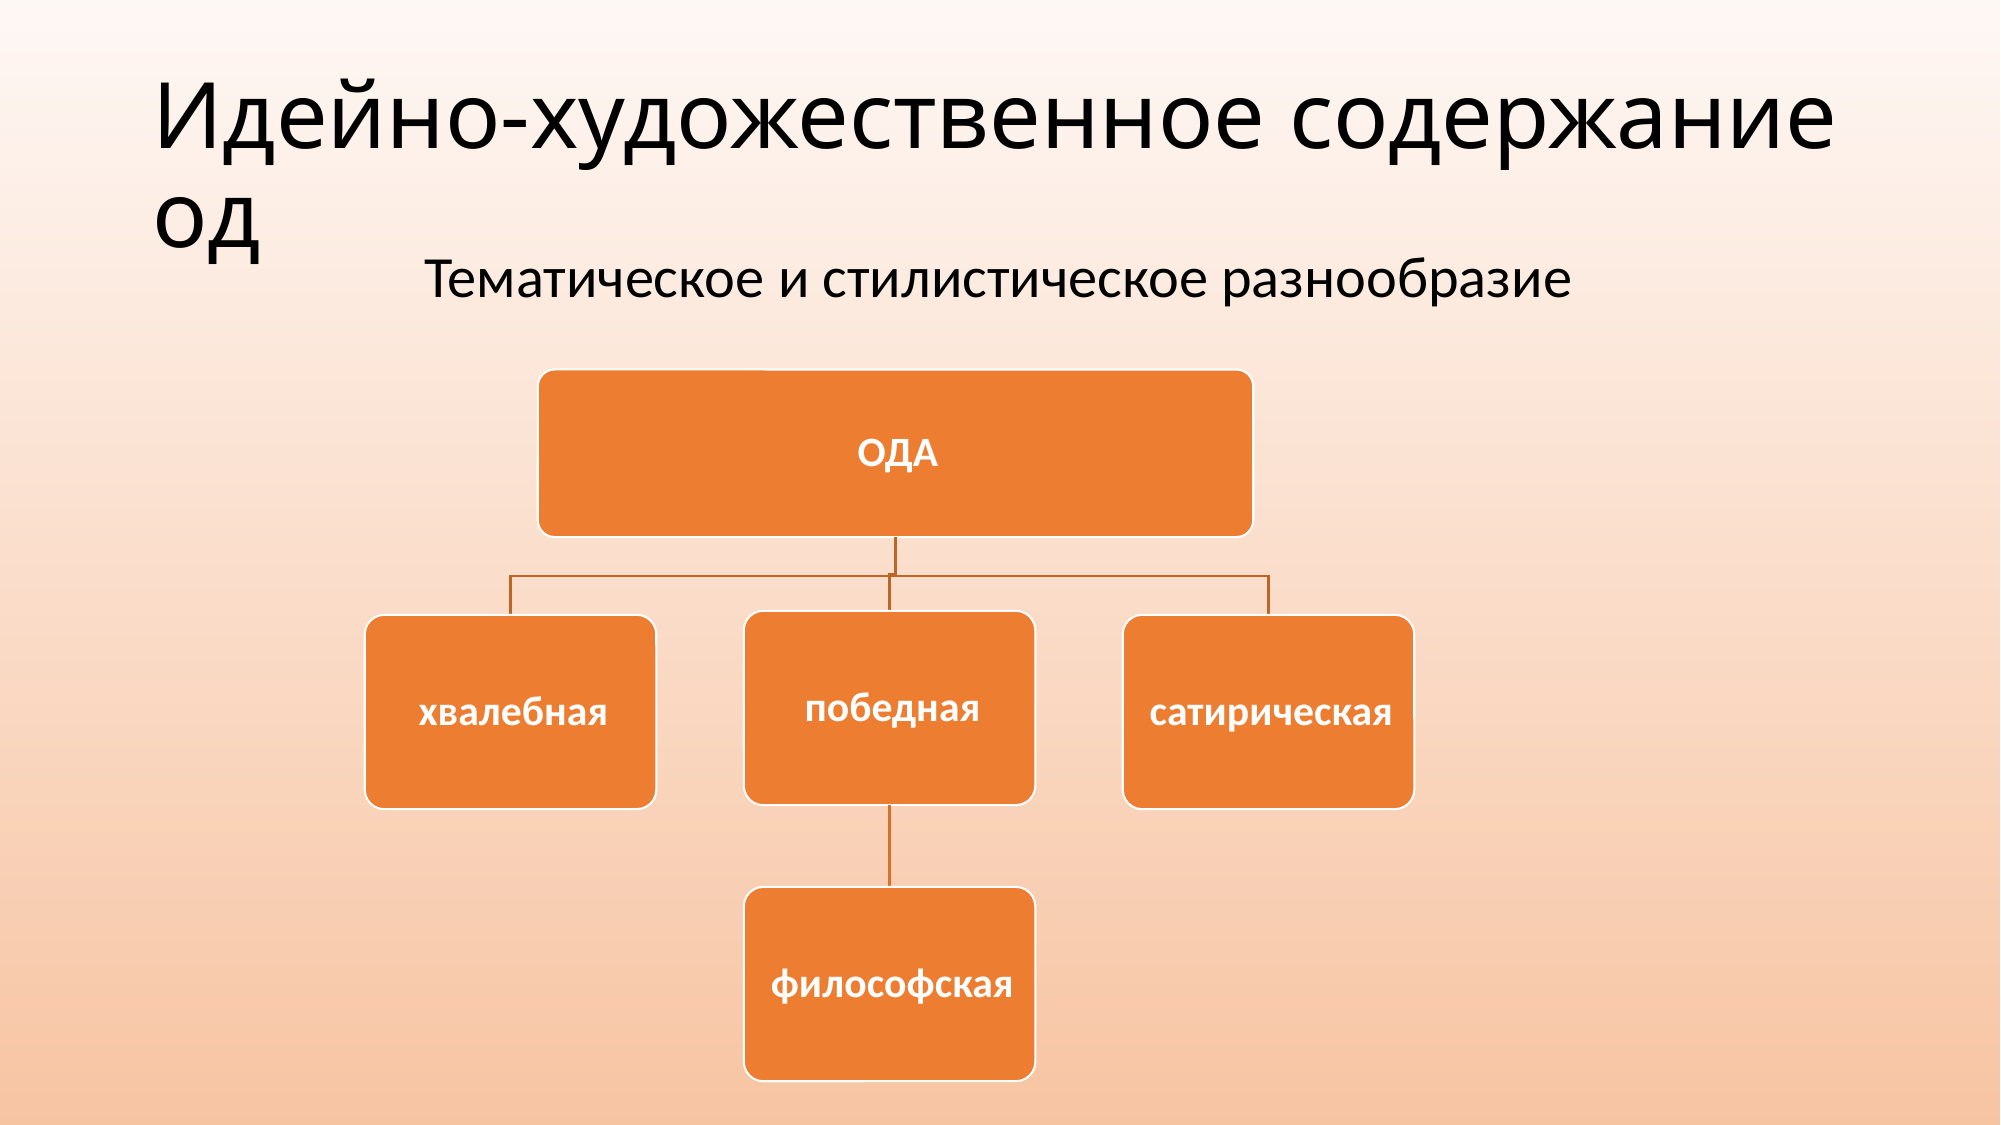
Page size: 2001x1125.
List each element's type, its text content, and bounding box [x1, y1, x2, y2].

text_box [327, 363, 1452, 1088]
list Тематическое и стилистическое разнообразие [137, 239, 1886, 997]
title Идейно-художественное содержание од [137, 59, 1863, 239]
